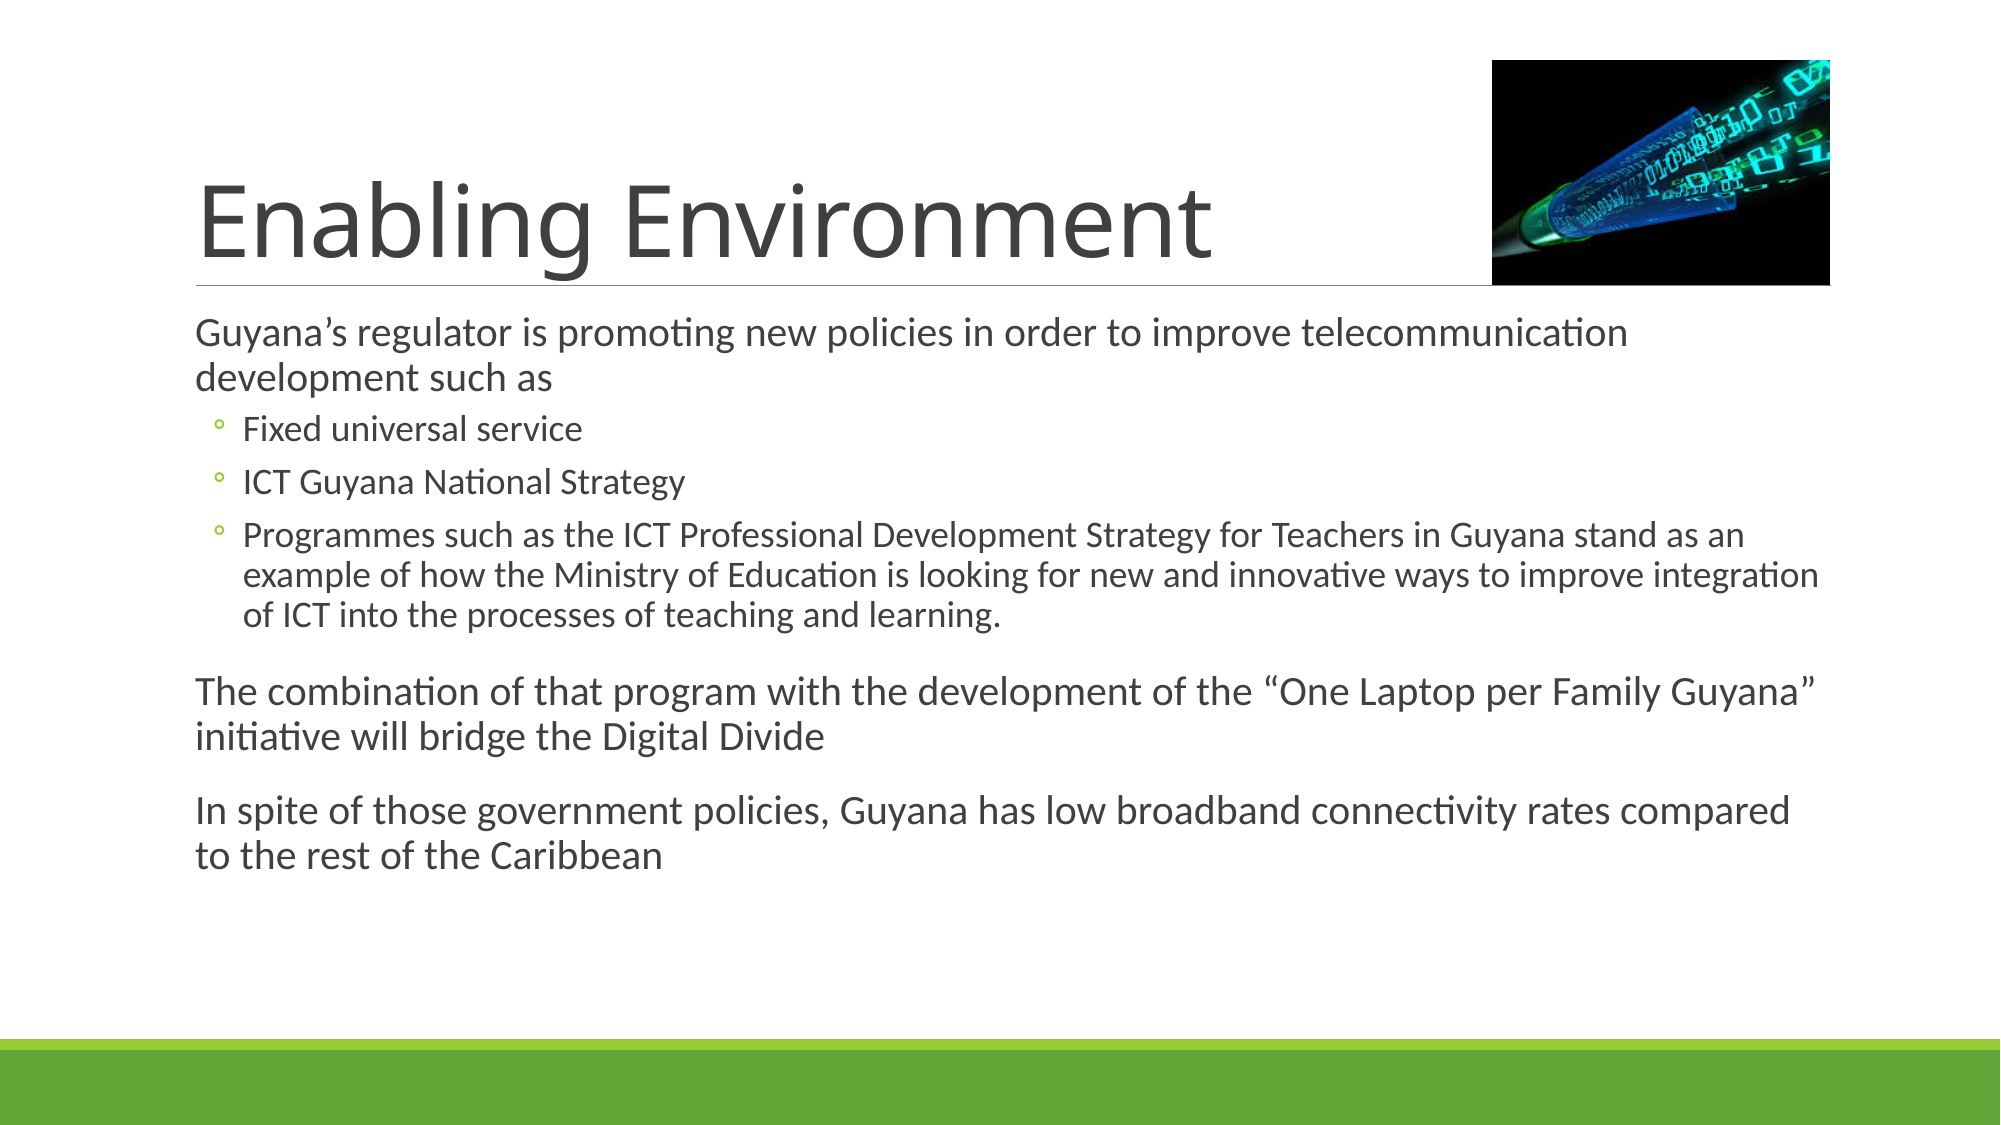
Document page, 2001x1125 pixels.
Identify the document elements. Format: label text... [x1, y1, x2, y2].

title Enabling Environment [180, 47, 1830, 285]
list Guyana’s regulator is promoting new policies in order to improve telecommunication development such as Fixed universal service ICT Guyana National Strategy Programmes such as the ICT Professional Development Strategy for Teachers in Guyana stand as an example of how the Ministry of Education is looking for new and innovative ways to improve integration of ICT into the processes of teaching and learning. The combination of that program with the development of the “One Laptop per Family Guyana” initiative will bridge the Digital Divide In spite of those government policies, Guyana has low broadband connectivity rates compared to the rest of the Caribbean [180, 302, 1830, 994]
